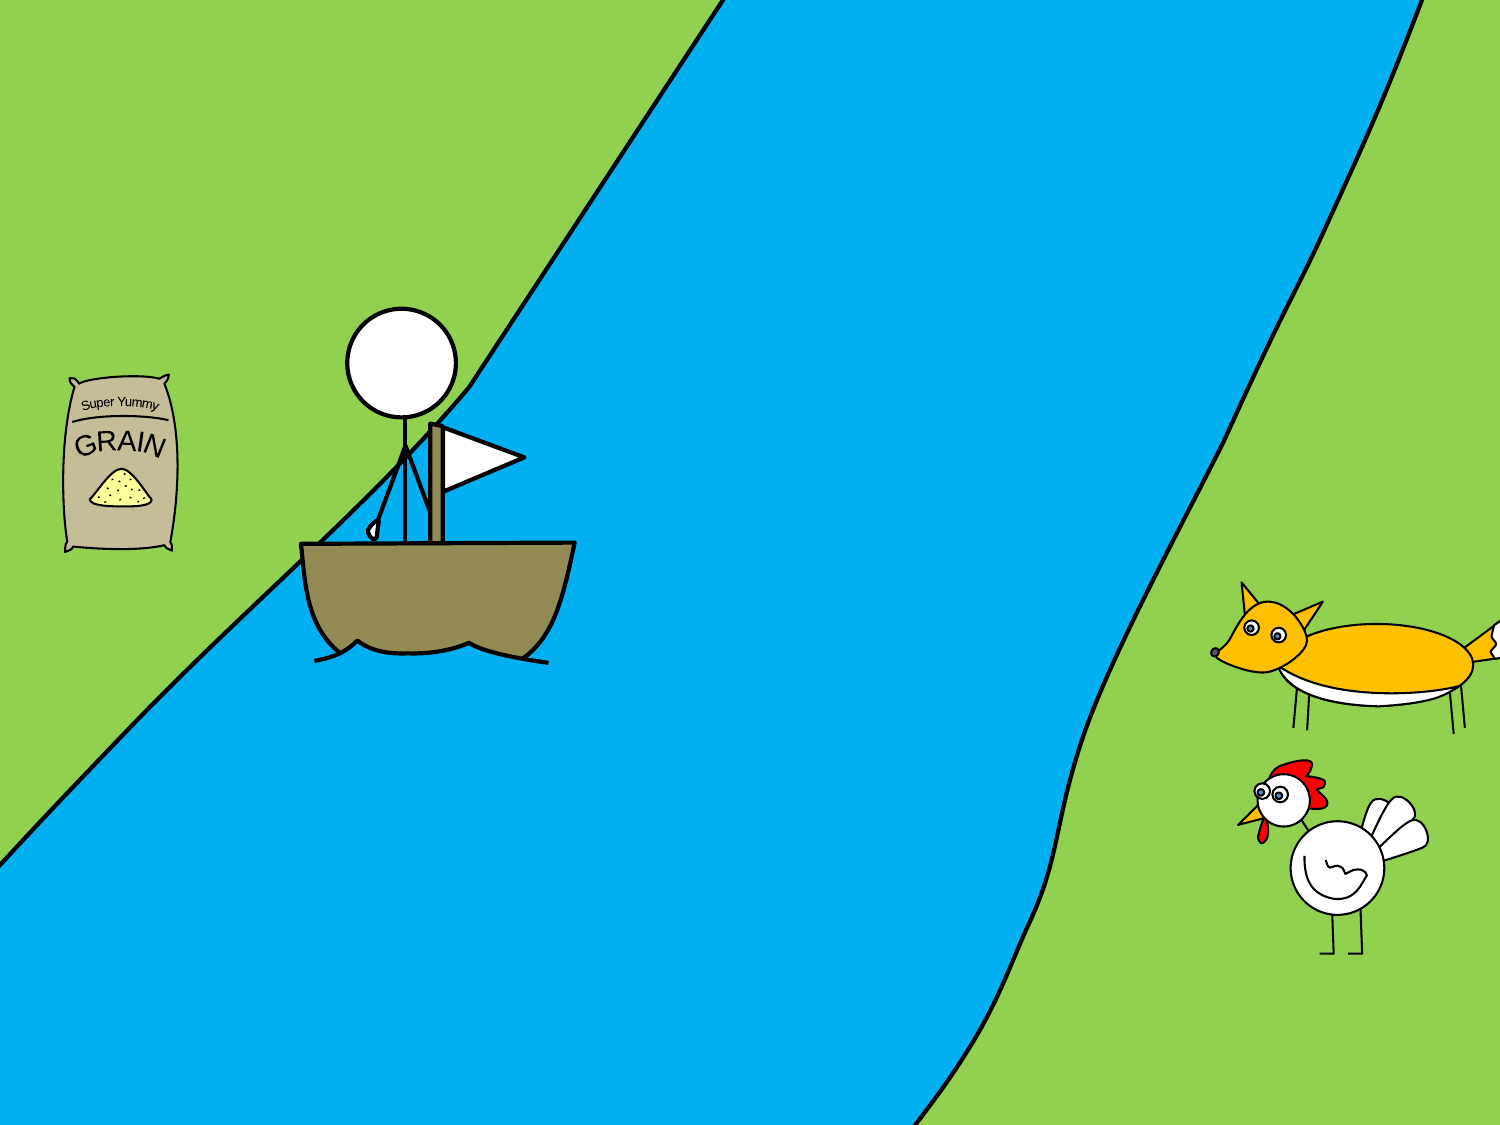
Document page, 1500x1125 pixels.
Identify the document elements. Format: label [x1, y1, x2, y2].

text_box [62, 374, 178, 553]
text_box [300, 308, 575, 689]
text_box [1211, 587, 1500, 735]
text_box [1234, 761, 1420, 954]
text_box [0, 0, 1425, 1125]
